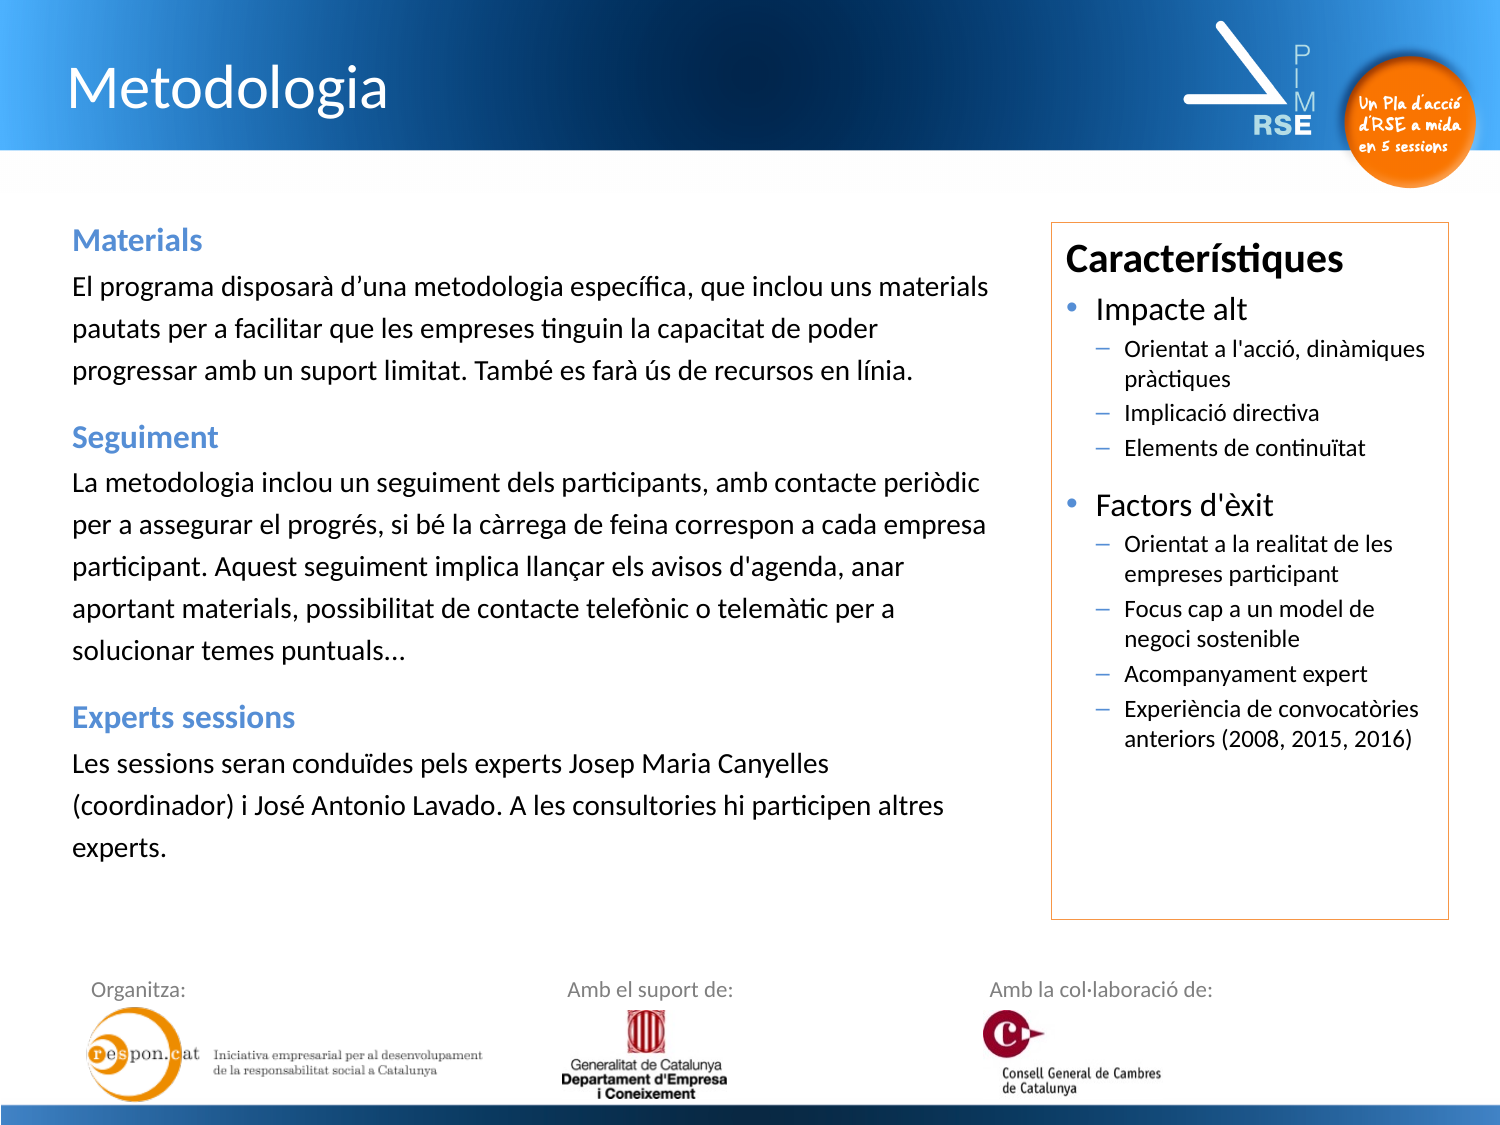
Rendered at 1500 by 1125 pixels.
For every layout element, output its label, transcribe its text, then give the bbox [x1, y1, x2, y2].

picture [1, 1010, 1500, 1125]
text_box Característiques Impacte alt Orientat a l'acció, dinàmiques pràctiques Implicació directiva Elements de continuïtat Factors d'èxit Orientat a la realitat de les empreses participant Focus cap a un model de negoci sostenible Acompanyament expert Experiència de convocatòries anteriors (2008, 2015, 2016) [1051, 222, 1449, 920]
text_box Metodologia [51, 25, 1402, 143]
list Materials El programa disposarà d’una metodologia específica, que inclou uns materials pautats per a facilitar que les empreses tinguin la capacitat de poder progressar amb un suport limitat. També es farà ús de recursos en línia. Seguiment La metodologia inclou un seguiment dels participants, amb contacte periòdic per a assegurar el progrés, si bé la càrrega de feina correspon a cada empresa participant. Aquest seguiment implica llançar els avisos d'agenda, anar aportant materials, possibilitat de contacte telefònic o telemàtic per a solucionar temes puntuals... Experts sessions Les sessions seran conduïdes pels experts Josep Maria Canyelles (coordinador) i José Antonio Lavado. A les consultories hi participen altres experts. [57, 202, 1010, 978]
picture [0, 0, 1500, 193]
